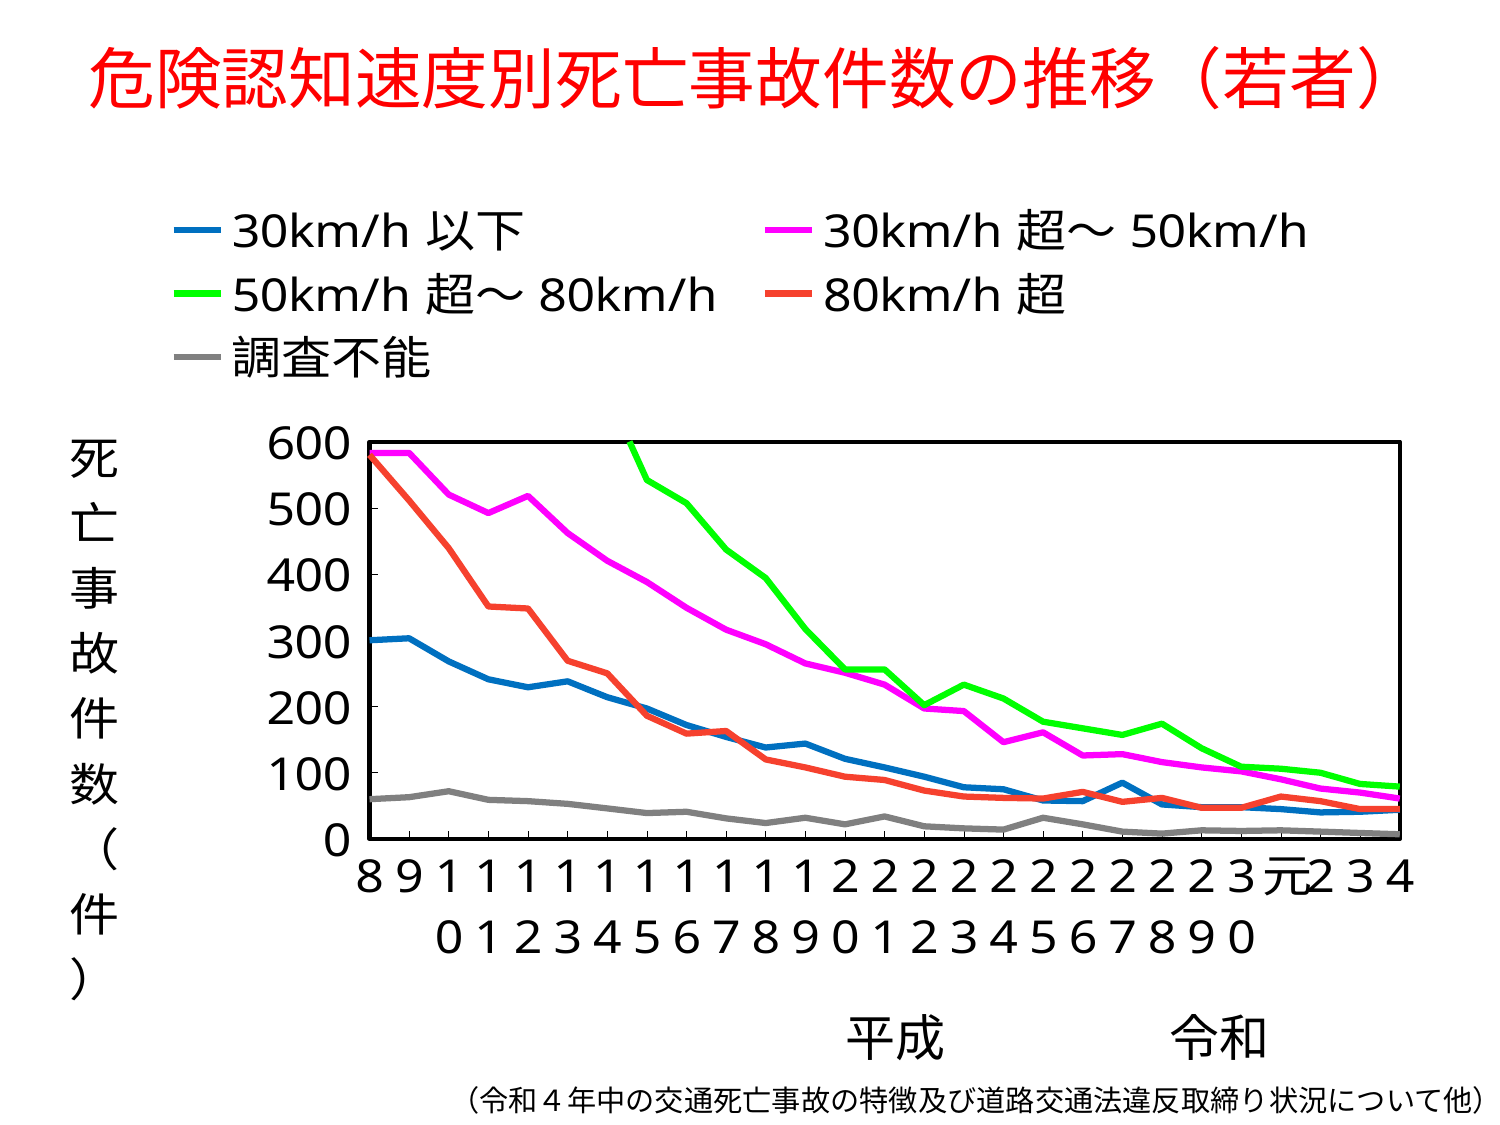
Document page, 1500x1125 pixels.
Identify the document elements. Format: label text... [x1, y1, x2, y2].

chart [37, 192, 1448, 1024]
title 危険認知速度別死亡事故件数の推移（若者） [64, 10, 1448, 143]
text_box 平成 令和 [830, 1030, 1286, 1074]
text_box （令和４年中の交通死亡事故の特徴及び道路交通法違反取締り状況について他） [435, 1074, 1500, 1125]
